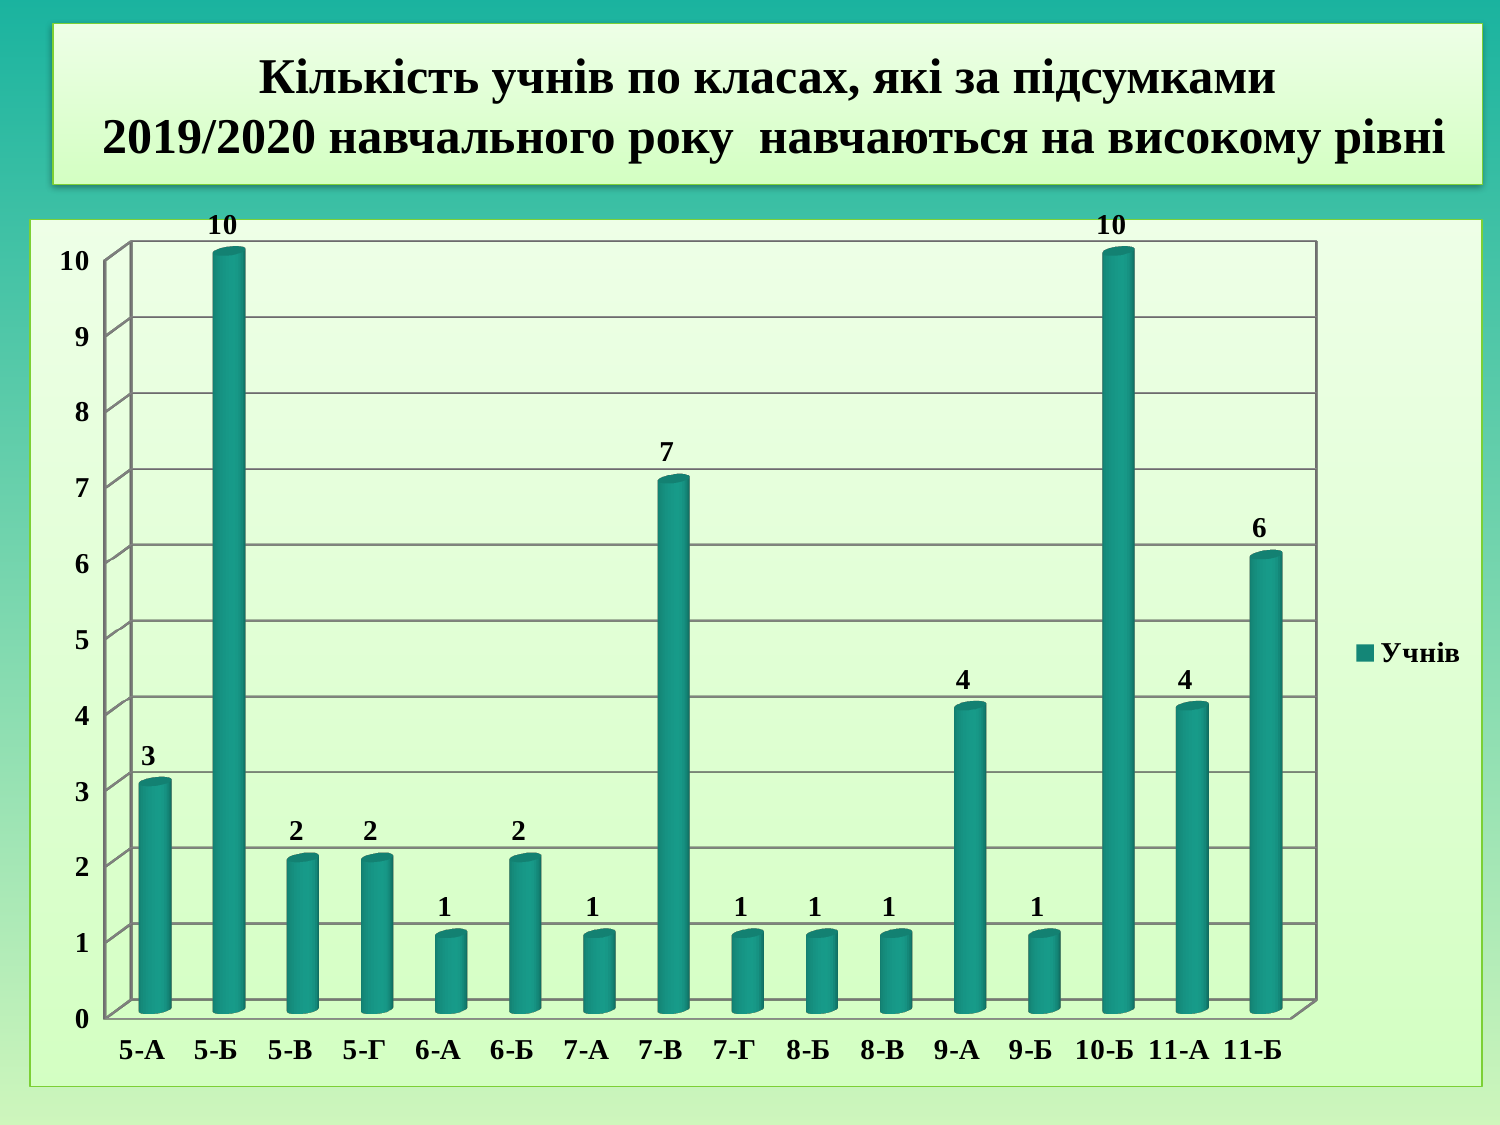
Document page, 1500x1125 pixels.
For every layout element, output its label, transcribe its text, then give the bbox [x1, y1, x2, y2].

chart [29, 207, 1483, 1088]
title Кількість учнів по класах, які за підсумками 2019/2020 навчального року навчаються на високому рівні [52, 23, 1483, 185]
